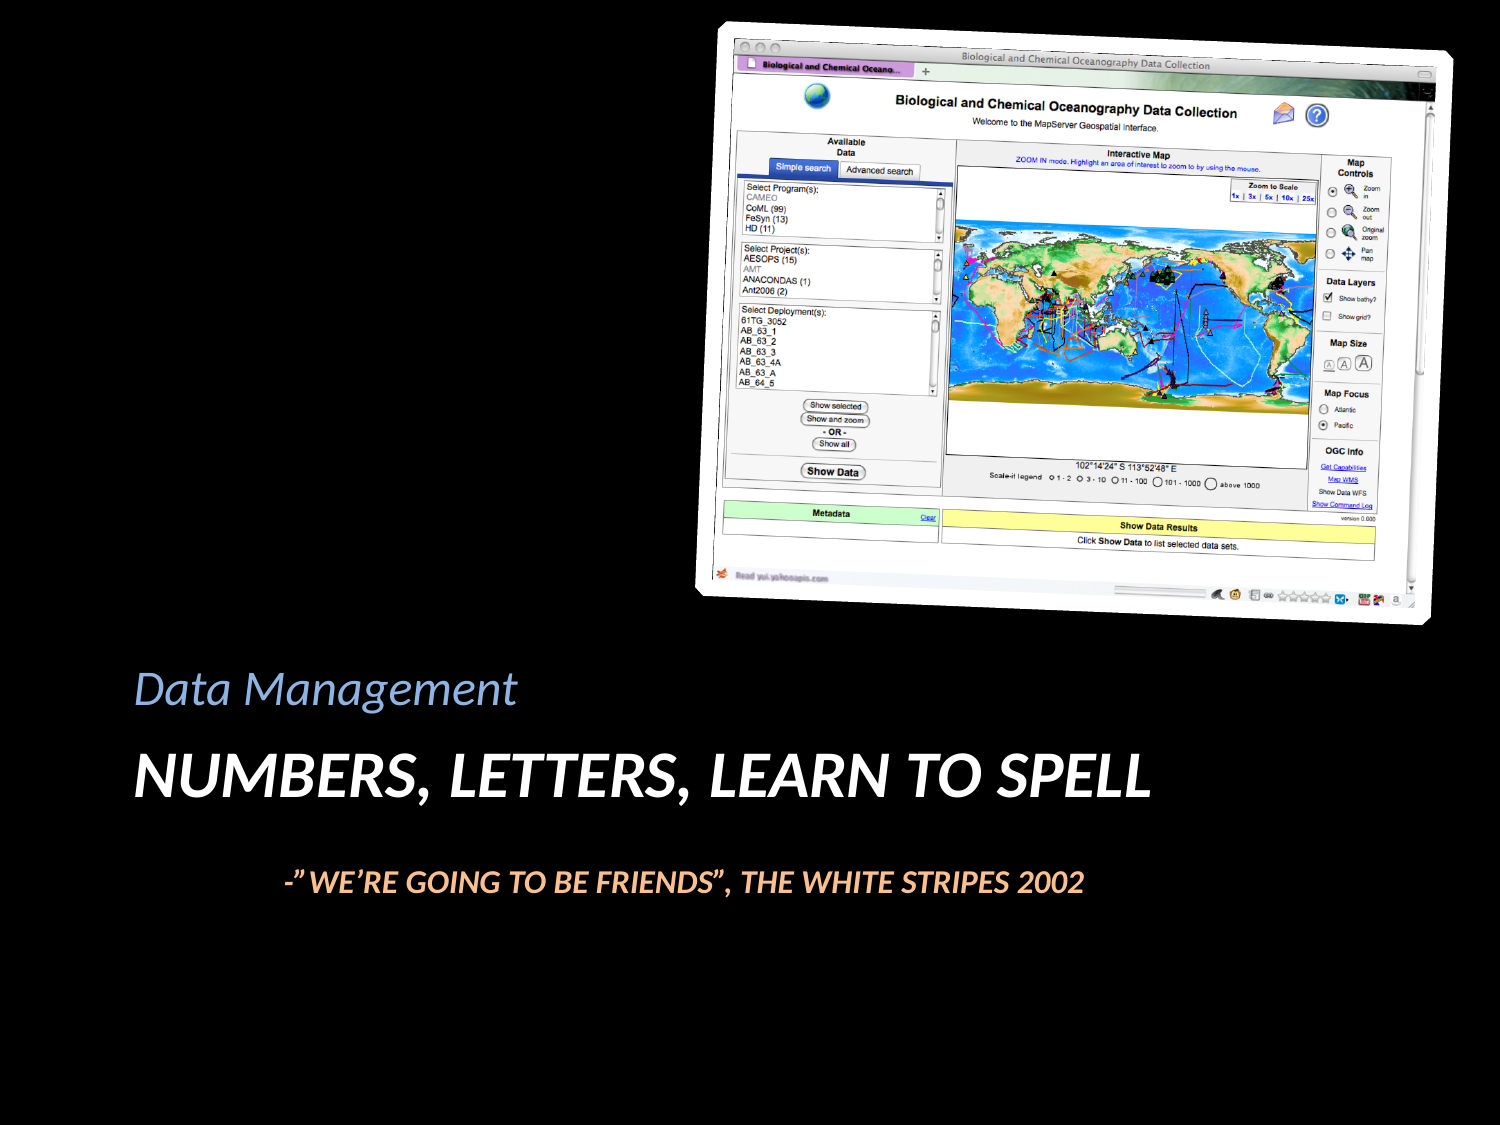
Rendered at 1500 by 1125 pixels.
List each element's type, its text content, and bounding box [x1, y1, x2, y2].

title Numbers, Letters, Learn to spell -”We’re going to be friends”, The white stripes 2002 [118, 723, 1394, 947]
picture [714, 39, 1436, 608]
list Data Management [118, 476, 1394, 723]
